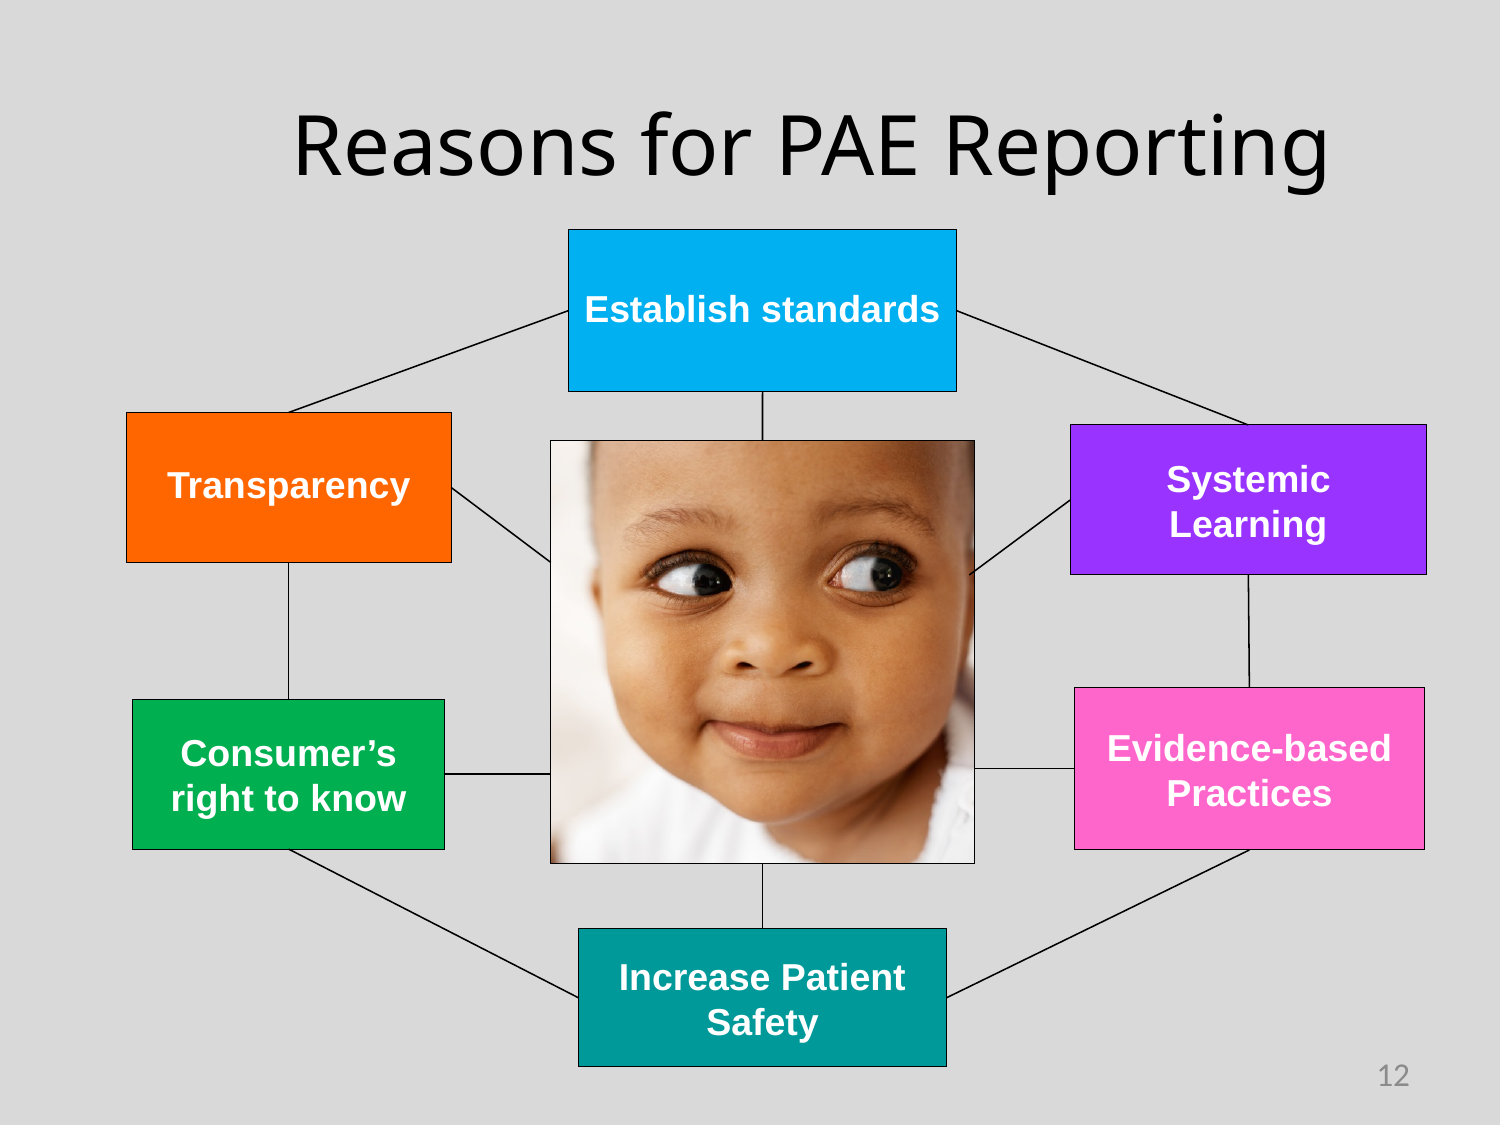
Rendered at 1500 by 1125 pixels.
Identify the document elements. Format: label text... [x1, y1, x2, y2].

title Reasons for PAE Reporting [99, 45, 1500, 233]
text_box Systemic Learning [1070, 424, 1427, 575]
text_box Establish standards [568, 229, 957, 392]
picture [550, 440, 975, 865]
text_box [288, 848, 579, 998]
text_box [450, 487, 552, 563]
text_box Transparency [126, 412, 452, 563]
slide_number 12 [1074, 1042, 1425, 1103]
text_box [955, 310, 1249, 426]
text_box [288, 310, 569, 413]
text_box Consumer’s right to know [132, 699, 445, 850]
text_box Evidence-based Practices [1074, 687, 1425, 850]
text_box Increase Patient Safety [578, 928, 947, 1067]
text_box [969, 499, 1071, 576]
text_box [946, 849, 1250, 998]
